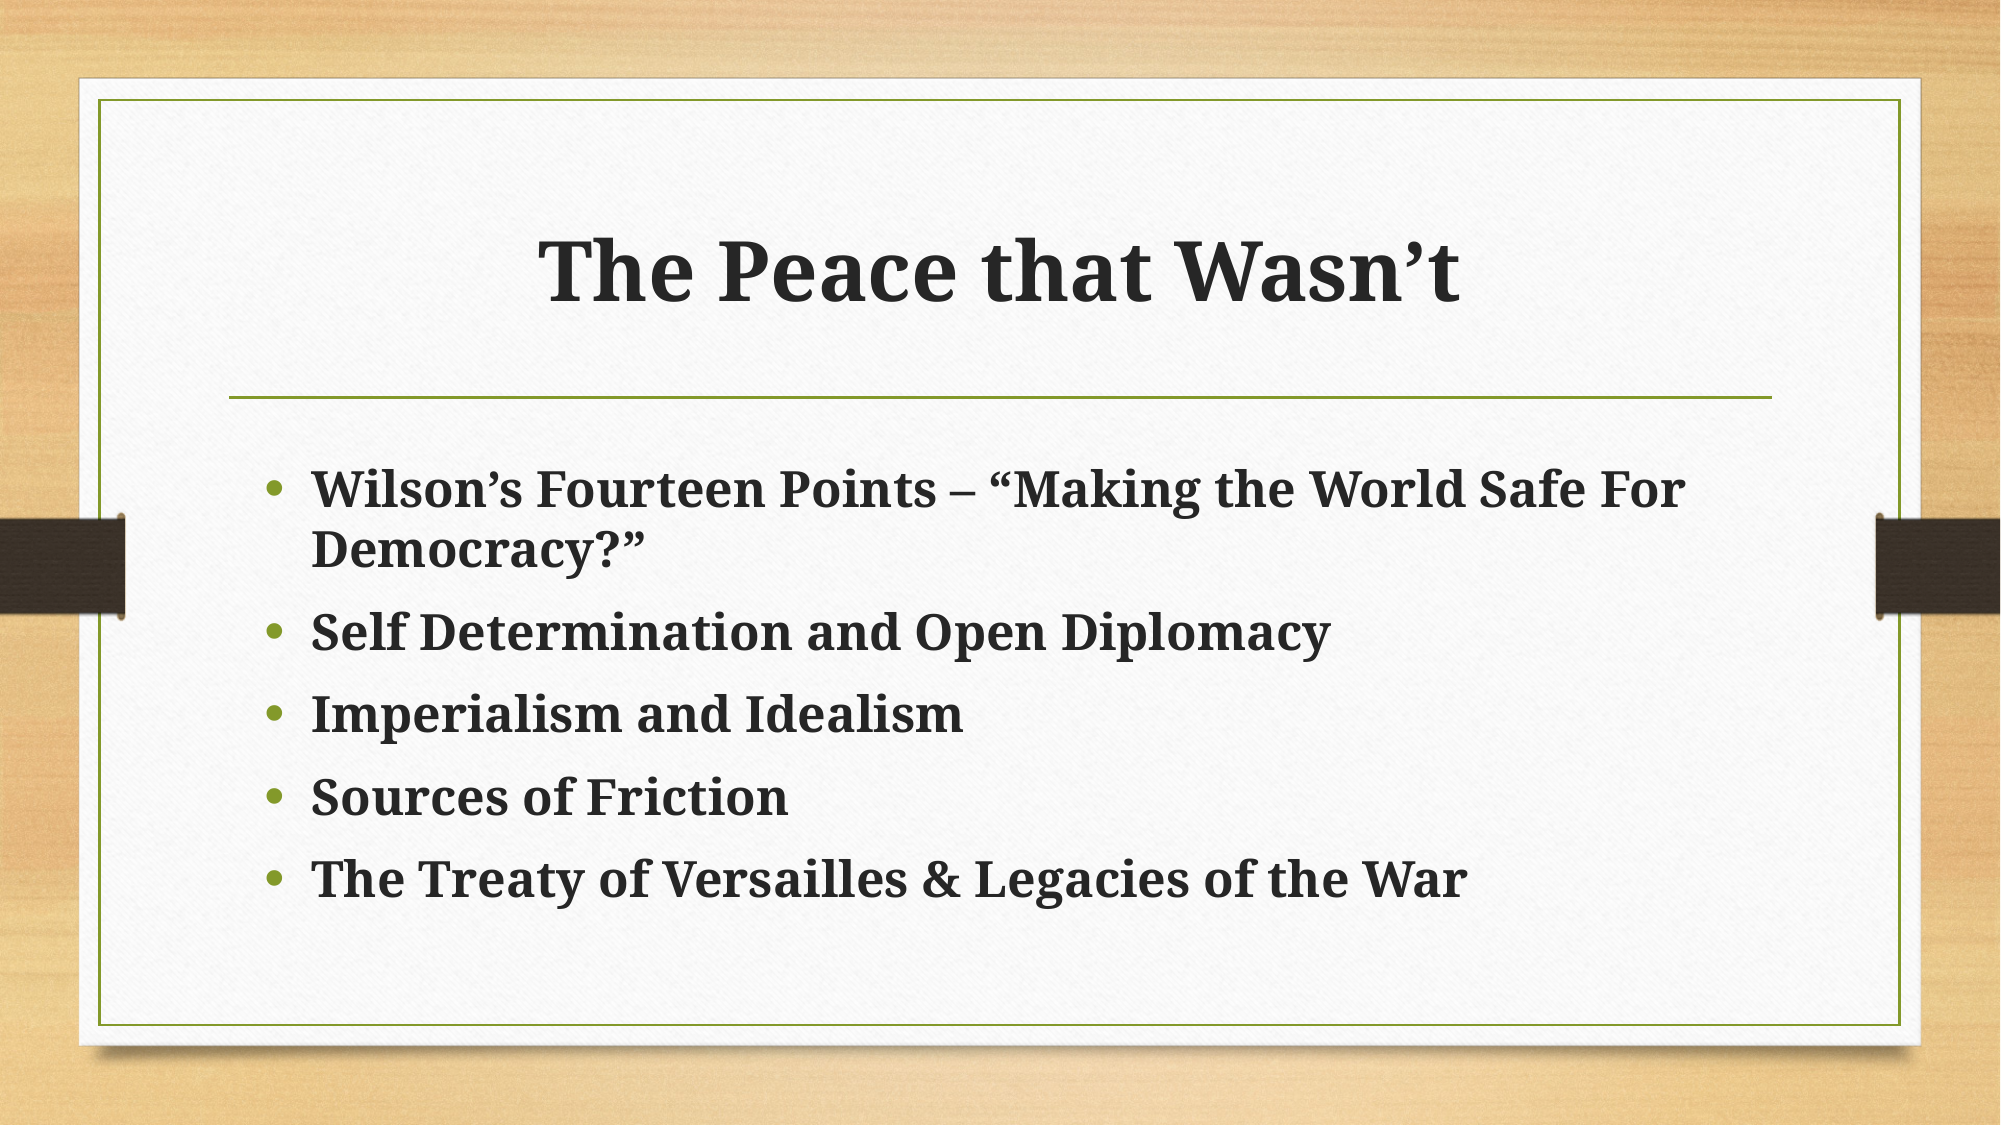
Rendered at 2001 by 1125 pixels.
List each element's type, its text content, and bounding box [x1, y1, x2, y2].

list Wilson’s Fourteen Points – “Making the World Safe For Democracy?” Self Determination and Open Diplomacy Imperialism and Idealism Sources of Friction The Treaty of Versailles & Legacies of the War [193, 450, 1833, 986]
picture [0, 0, 2001, 1125]
title The Peace that Wasn’t [212, 161, 1788, 375]
